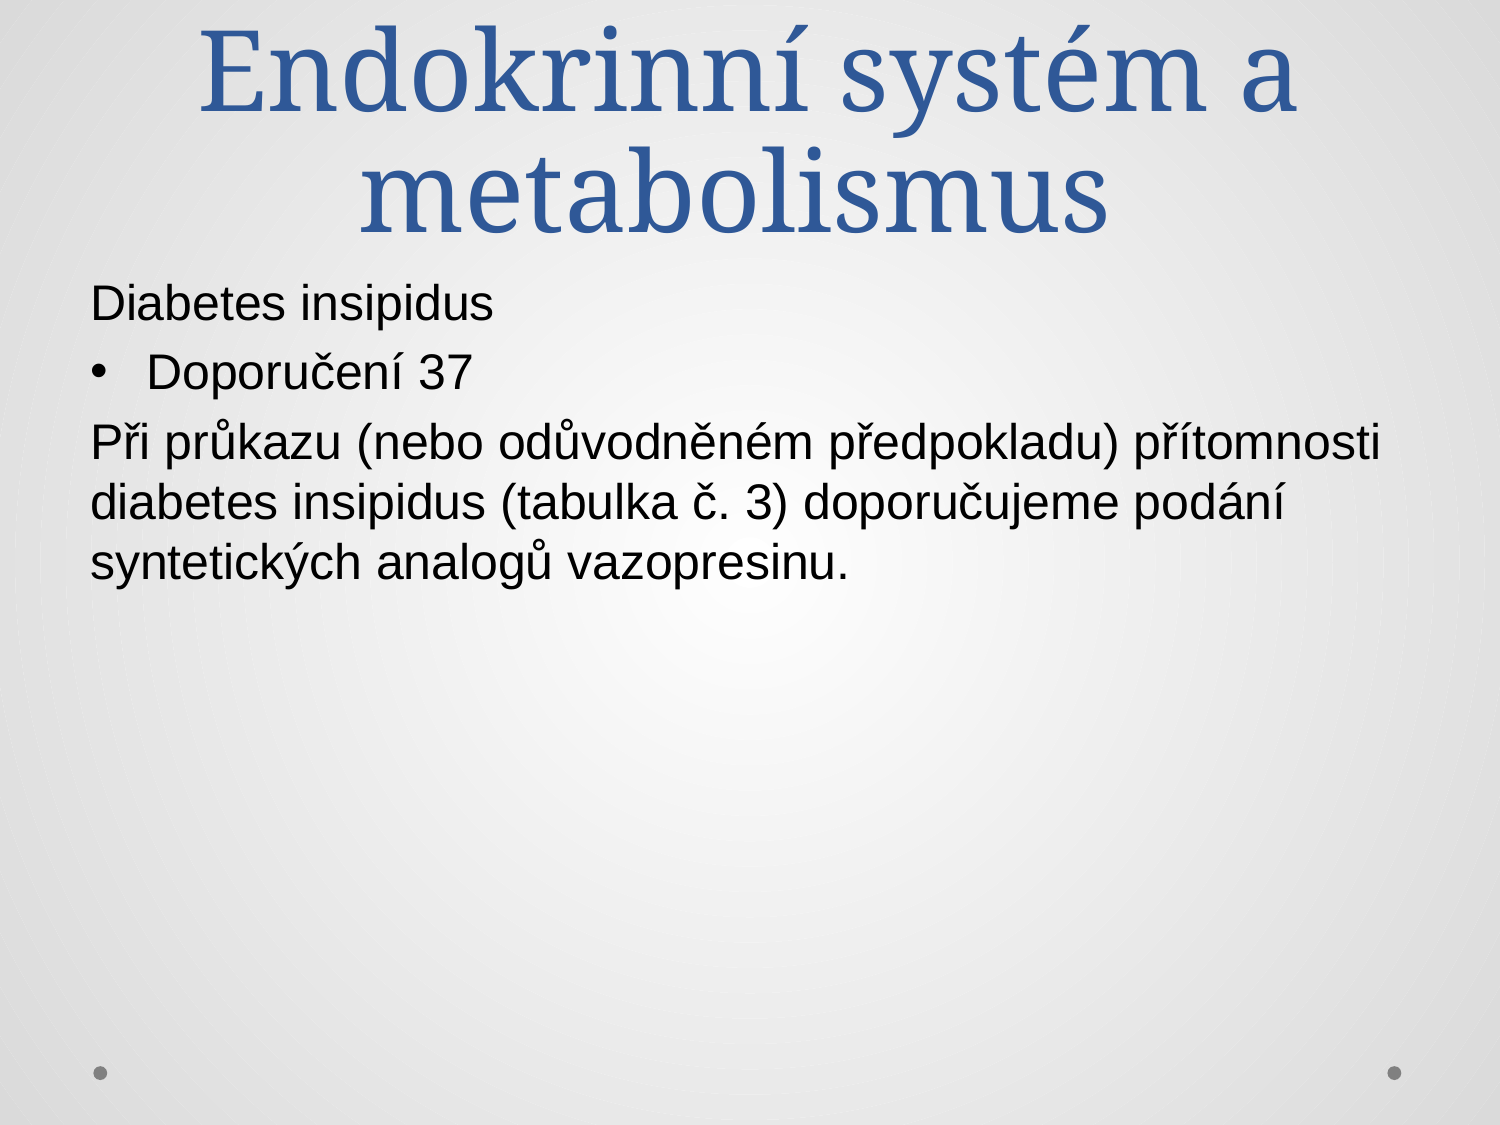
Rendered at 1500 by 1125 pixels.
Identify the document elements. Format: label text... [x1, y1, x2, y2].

title Endokrinní systém a metabolismus [75, 0, 1425, 262]
list Diabetes insipidus Doporučení 37 Při průkazu (nebo odůvodněném předpokladu) přítomnosti diabetes insipidus (tabulka č. 3) doporučujeme podání syntetických analogů vazopresinu. [75, 262, 1425, 1005]
